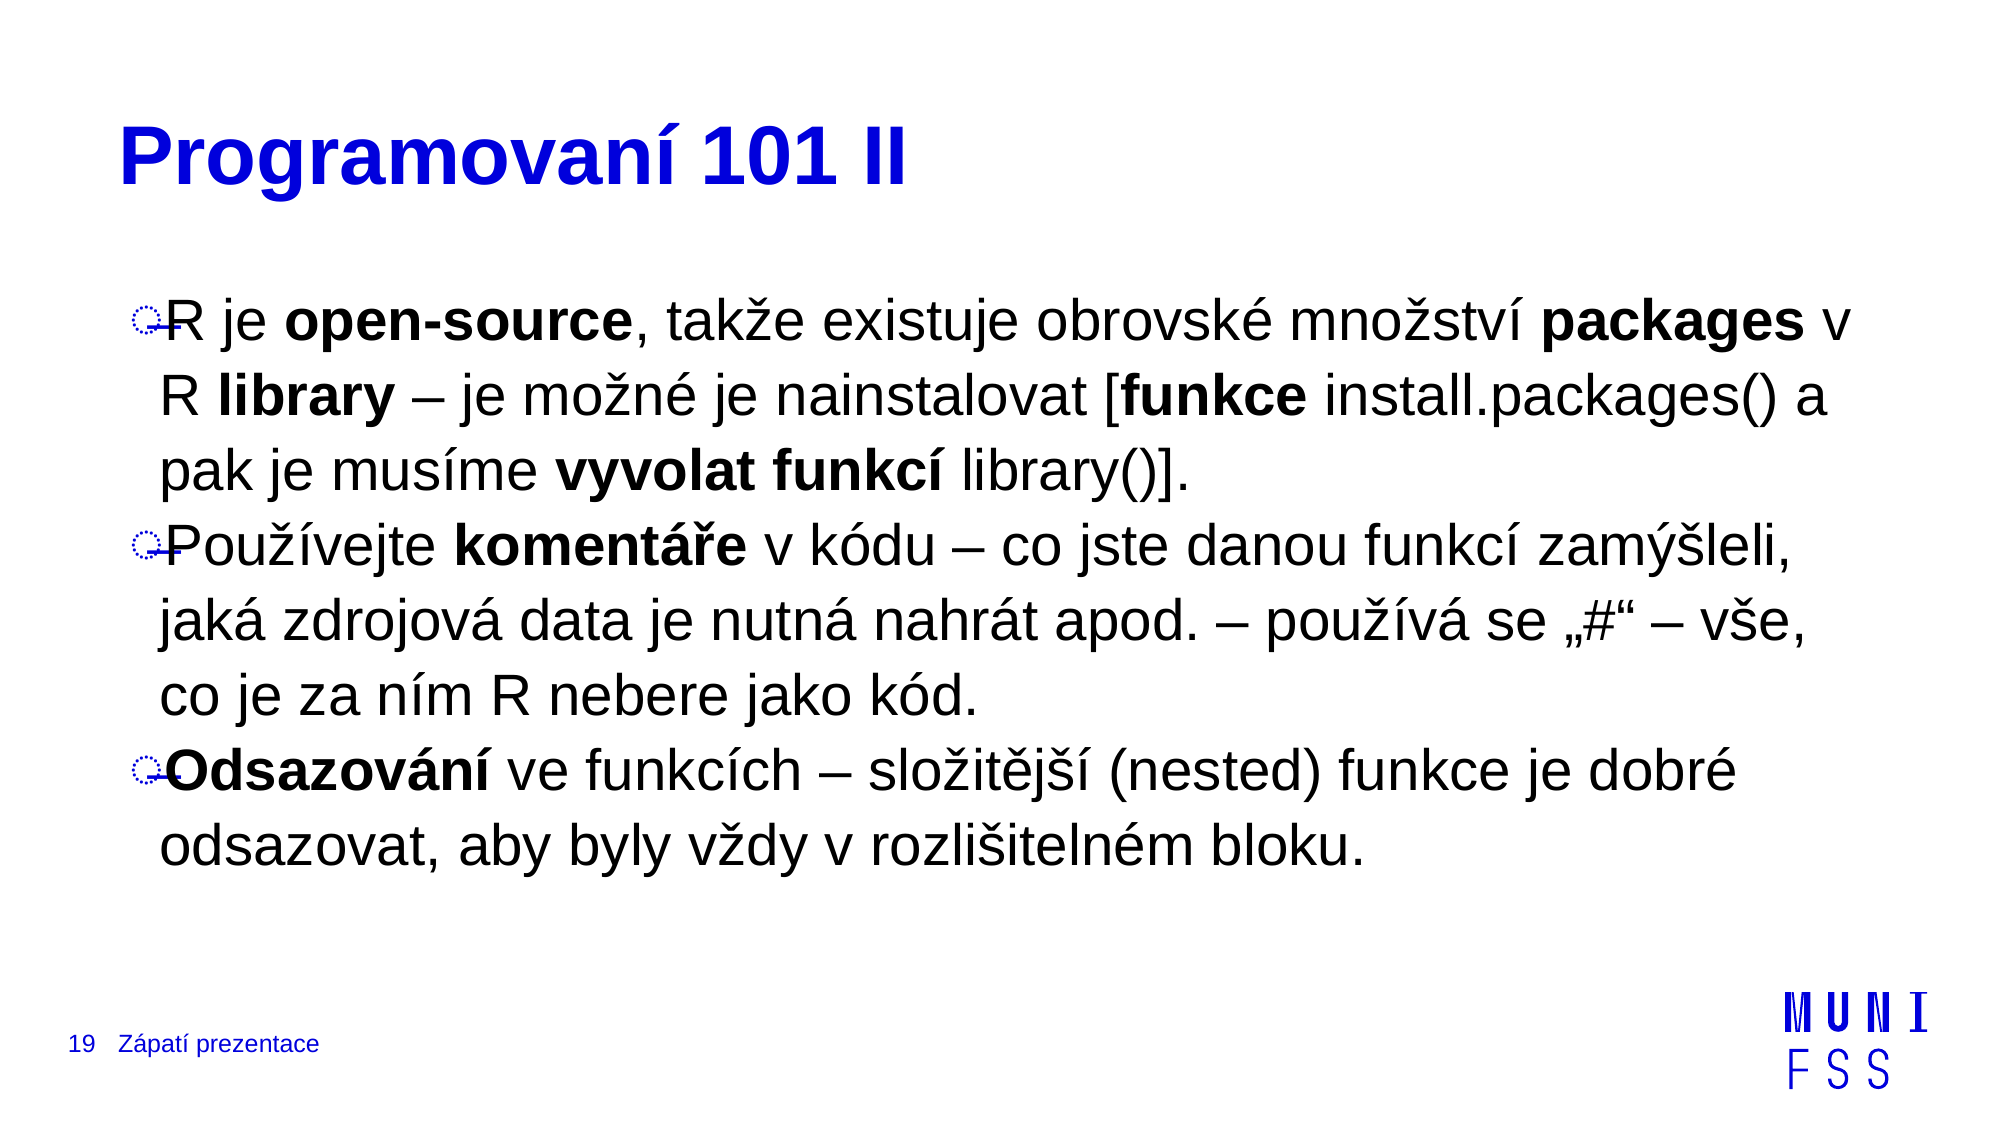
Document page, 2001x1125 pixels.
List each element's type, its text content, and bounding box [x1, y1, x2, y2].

slide_number 19 [67, 1021, 110, 1063]
footer Zápatí prezentace [118, 1021, 1418, 1063]
title Programovaní 101 II [118, 118, 1883, 193]
list R je open-source, takže existuje obrovské množství packages v R library – je možné je nainstalovat [funkce install.packages() a pak je musíme vyvolat funkcí library()]. Používejte komentáře v kódu – co jste danou funkcí zamýšleli, jaká zdrojová data je nutná nahrát apod. – používá se „#“ – vše, co je za ním R nebere jako kód. Odsazování ve funkcích – složitější (nested) funkce je dobré odsazovat, aby byly vždy v rozlišitelném bloku. [118, 277, 1883, 957]
